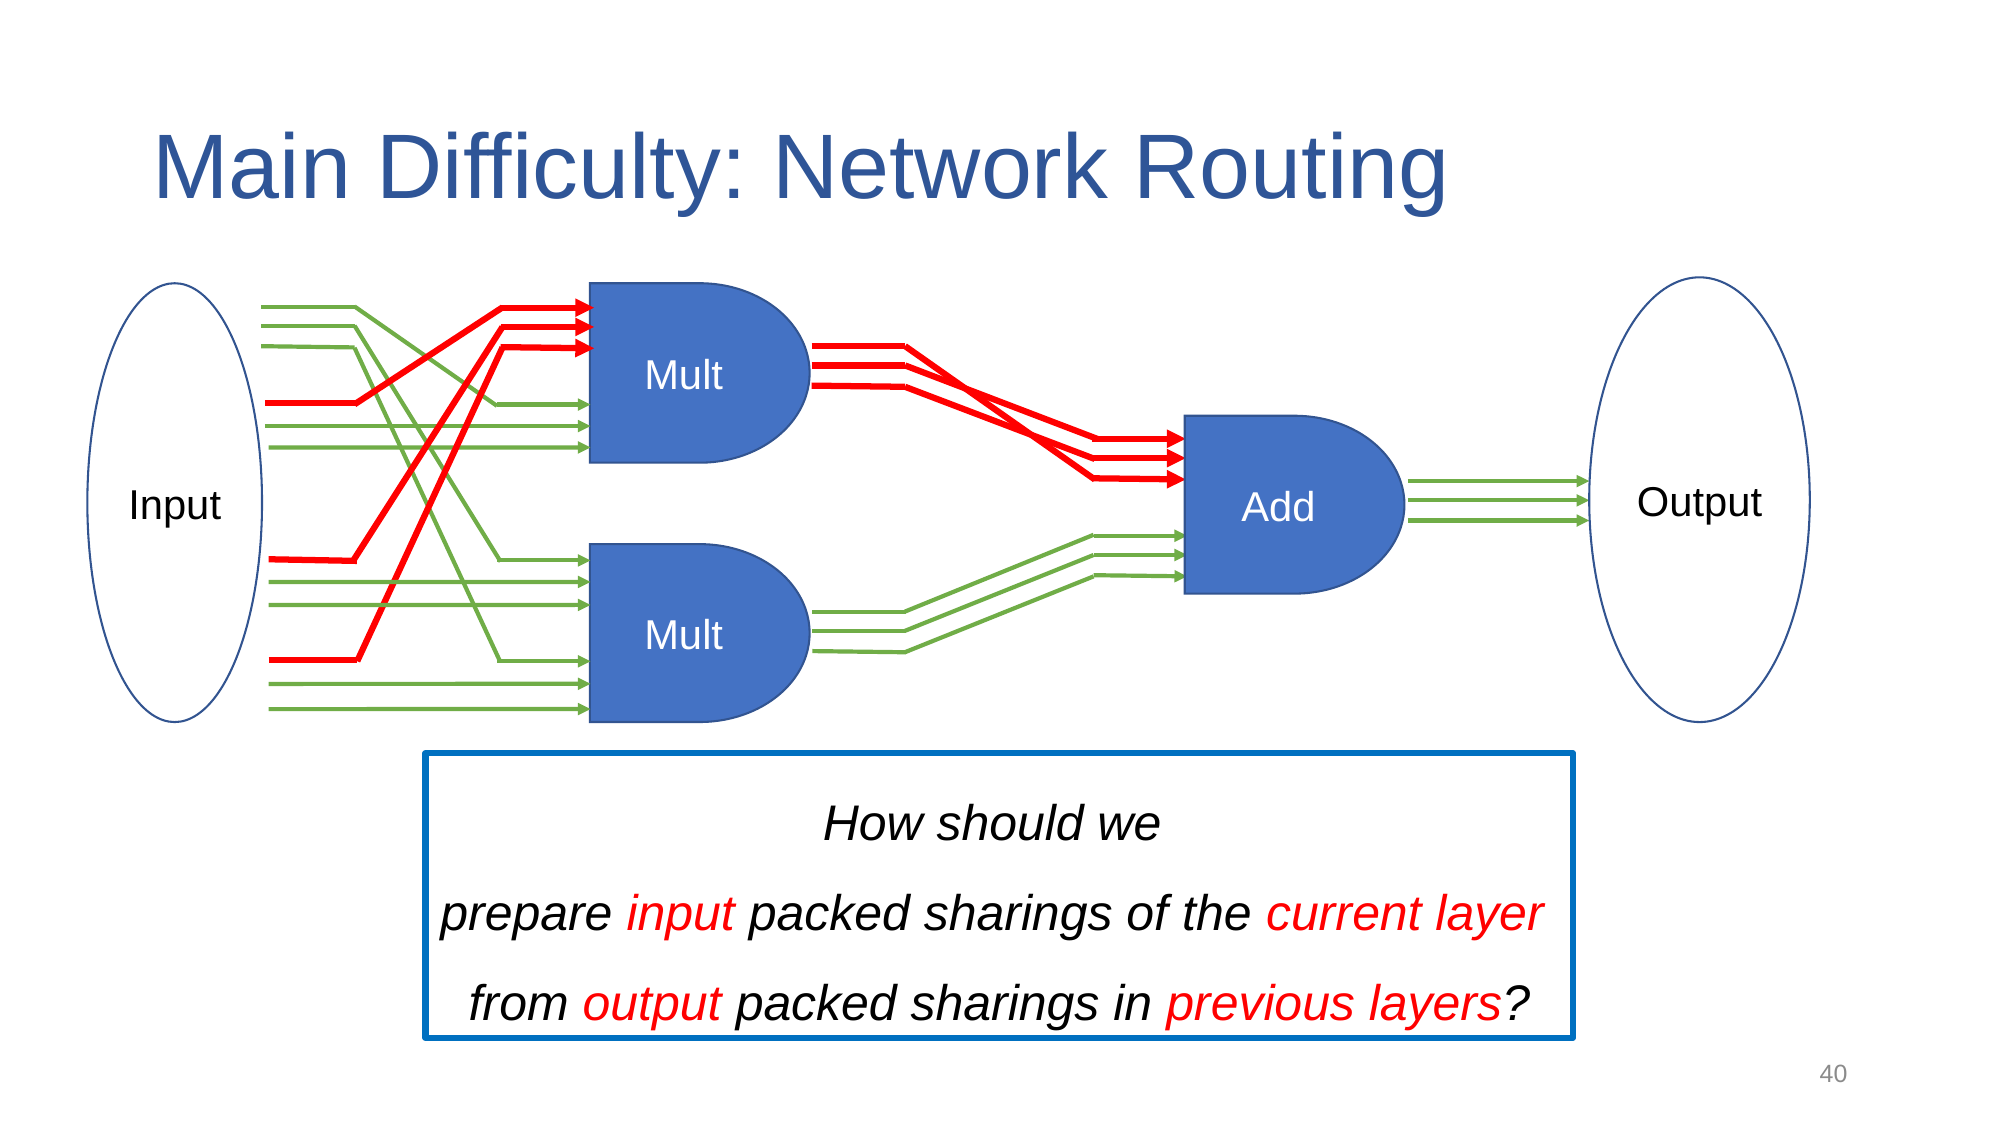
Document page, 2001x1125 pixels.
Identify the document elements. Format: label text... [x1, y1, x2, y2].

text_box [905, 346, 1095, 365]
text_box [905, 365, 1098, 439]
text_box Add [1183, 414, 1406, 595]
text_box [357, 347, 503, 581]
text_box Output [1588, 276, 1811, 724]
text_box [905, 386, 1095, 459]
text_box Input [86, 282, 264, 724]
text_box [357, 605, 503, 662]
text_box How should we prepare input packed sharings of the current layer from output packed sharings in previous layers? [425, 753, 1573, 1038]
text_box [904, 554, 1094, 576]
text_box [354, 307, 503, 326]
text_box Mult [588, 543, 811, 724]
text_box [357, 583, 503, 604]
text_box Mult [588, 282, 811, 464]
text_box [904, 534, 1094, 554]
title Main Difficulty: Network Routing [137, 59, 1863, 278]
slide_number 40 [1412, 1042, 1863, 1103]
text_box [905, 459, 1095, 480]
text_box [354, 326, 503, 560]
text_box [904, 576, 1094, 653]
